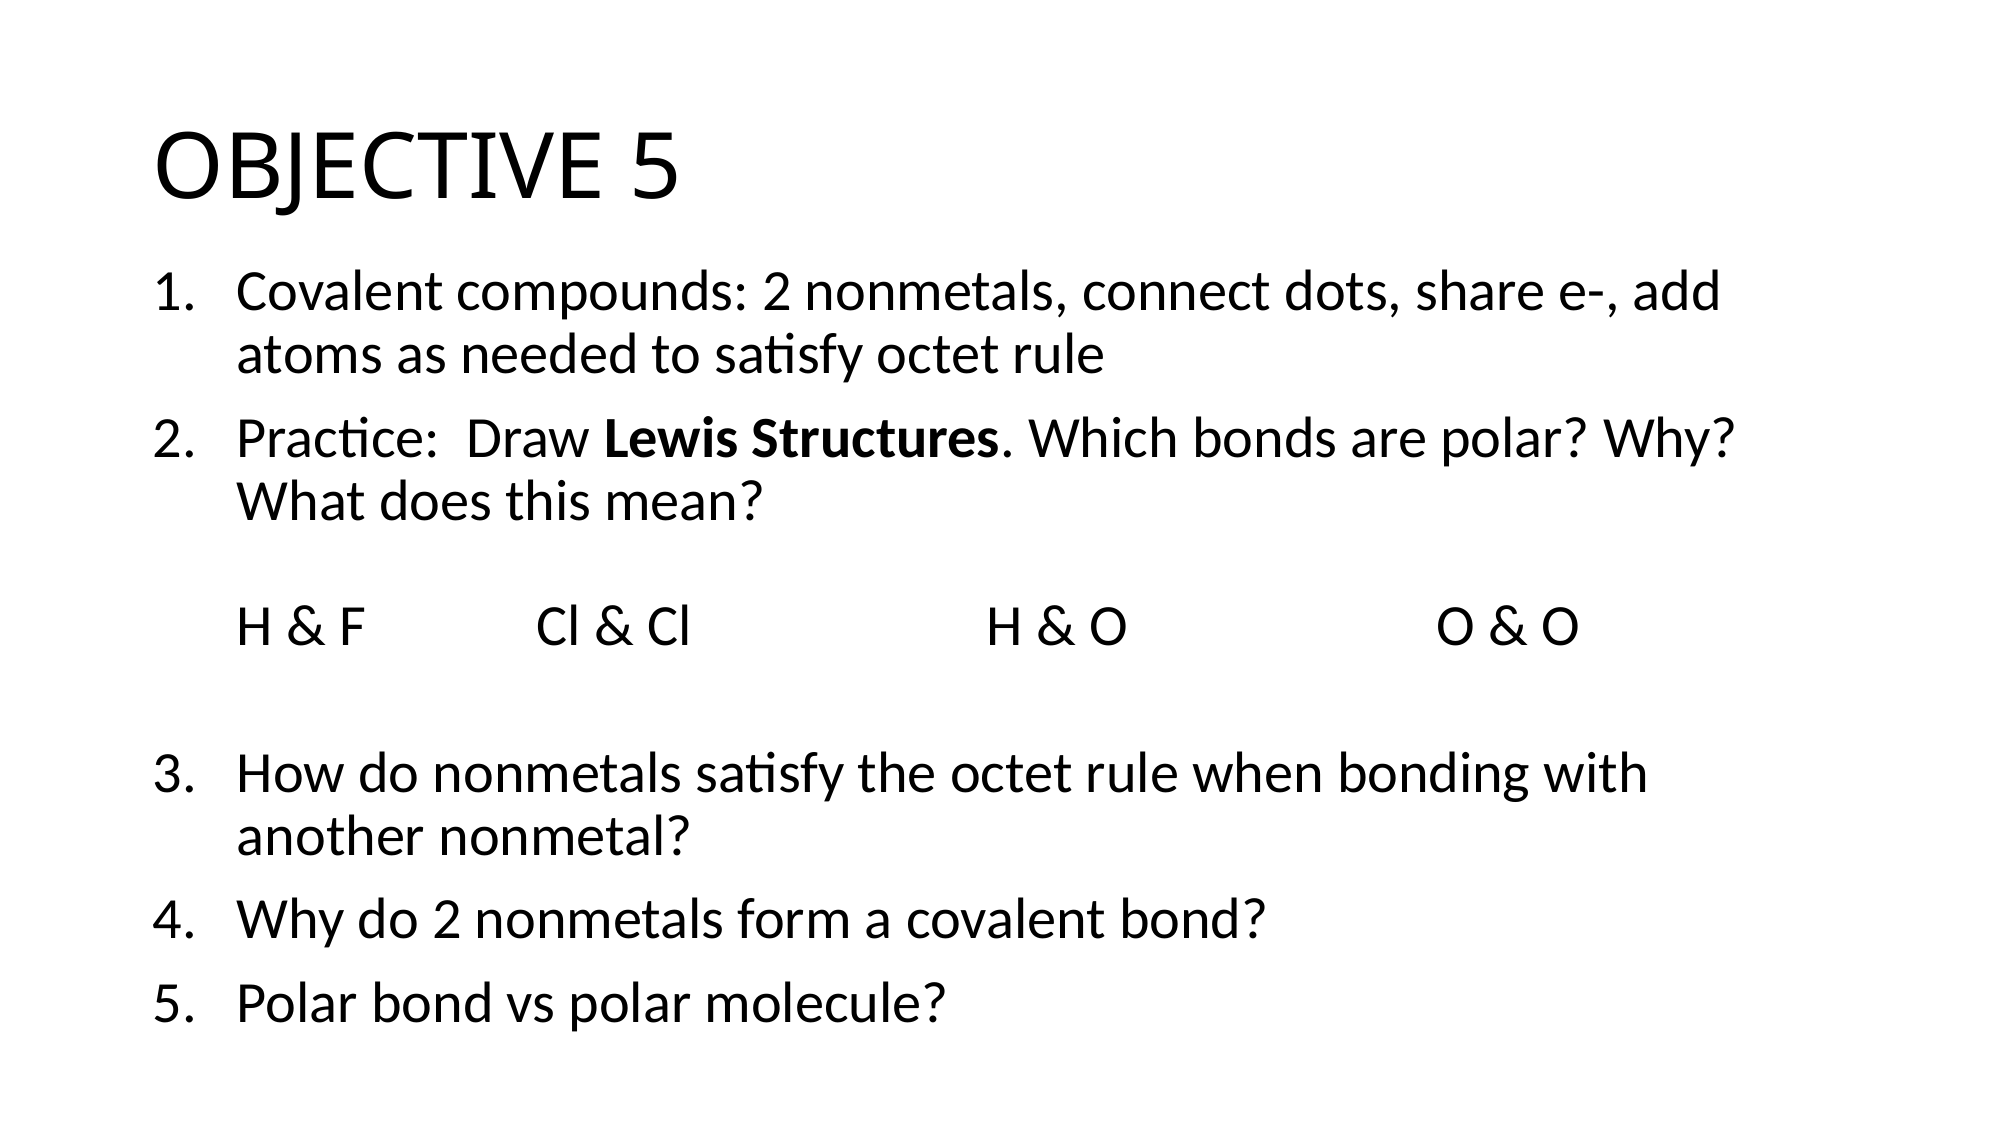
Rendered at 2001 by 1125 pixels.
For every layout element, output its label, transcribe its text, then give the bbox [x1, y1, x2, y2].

title OBJECTIVE 5 [137, 59, 1863, 253]
list Covalent compounds: 2 nonmetals, connect dots, share e-, add atoms as needed to satisfy octet rule Practice: Draw Lewis Structures. Which bonds are polar? Why? What does this mean? H & F Cl & Cl H & O O & O How do nonmetals satisfy the octet rule when bonding with another nonmetal? Why do 2 nonmetals form a covalent bond? Polar bond vs polar molecule? [137, 253, 1863, 1066]
